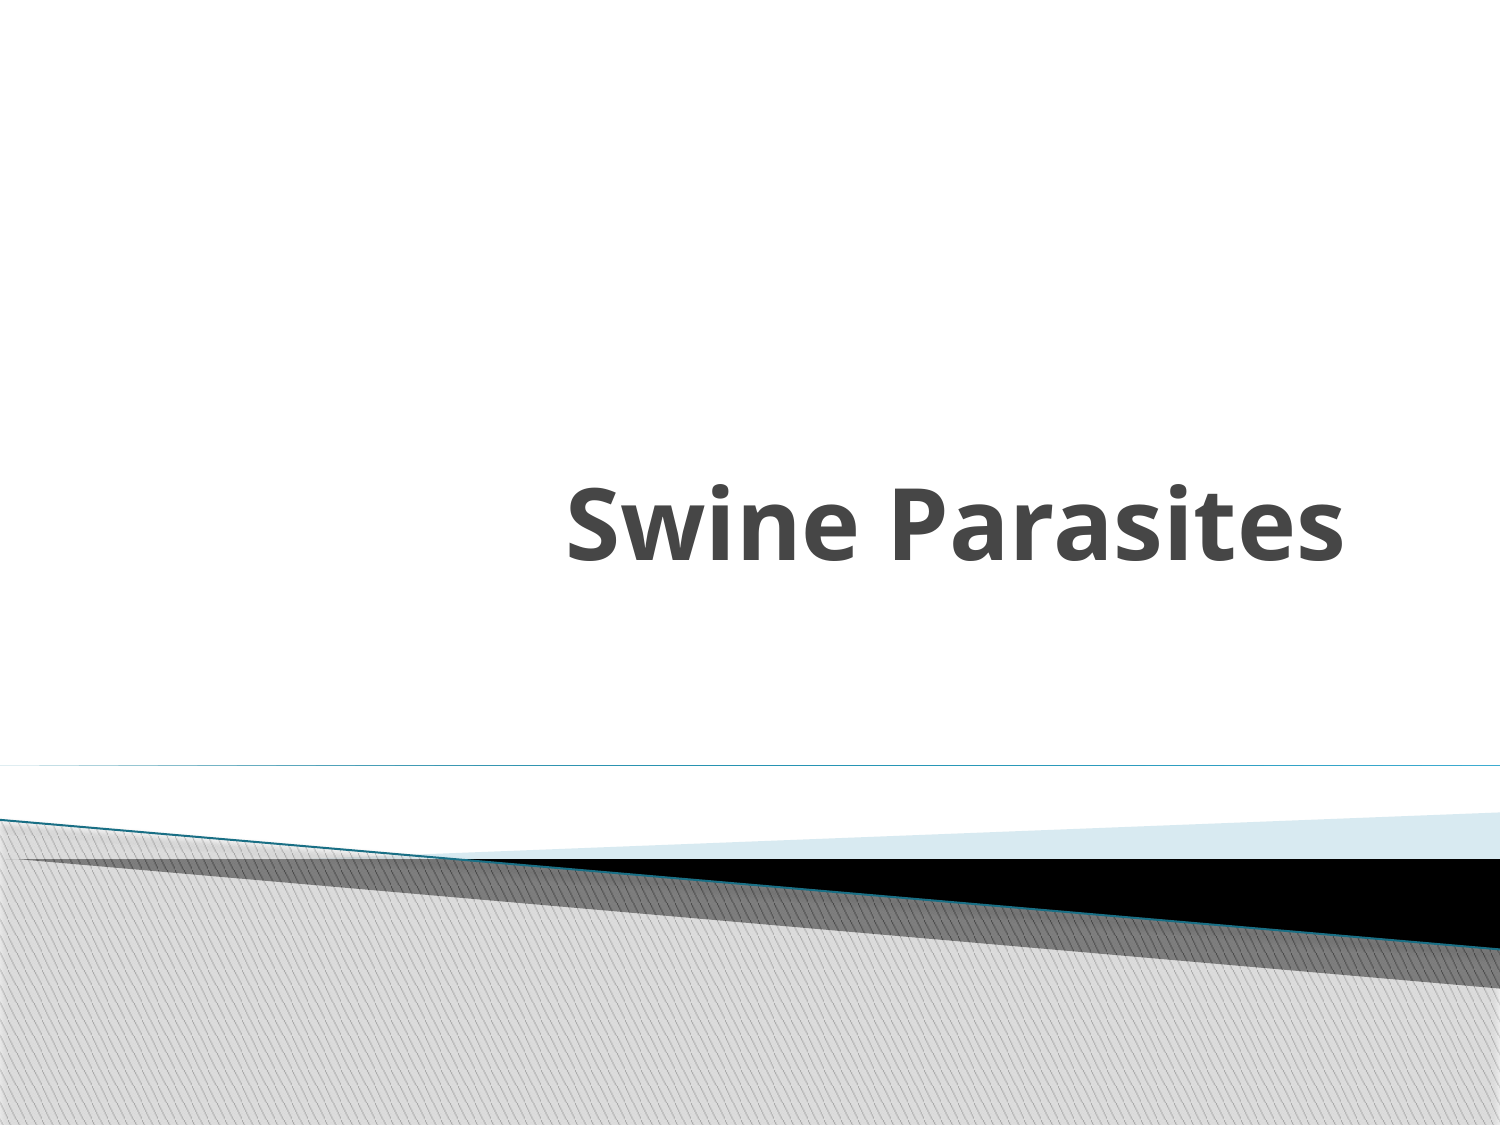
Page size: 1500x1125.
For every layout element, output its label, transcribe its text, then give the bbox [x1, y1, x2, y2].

title Swine Parasites [112, 287, 1388, 588]
picture [5, 859, 1500, 989]
